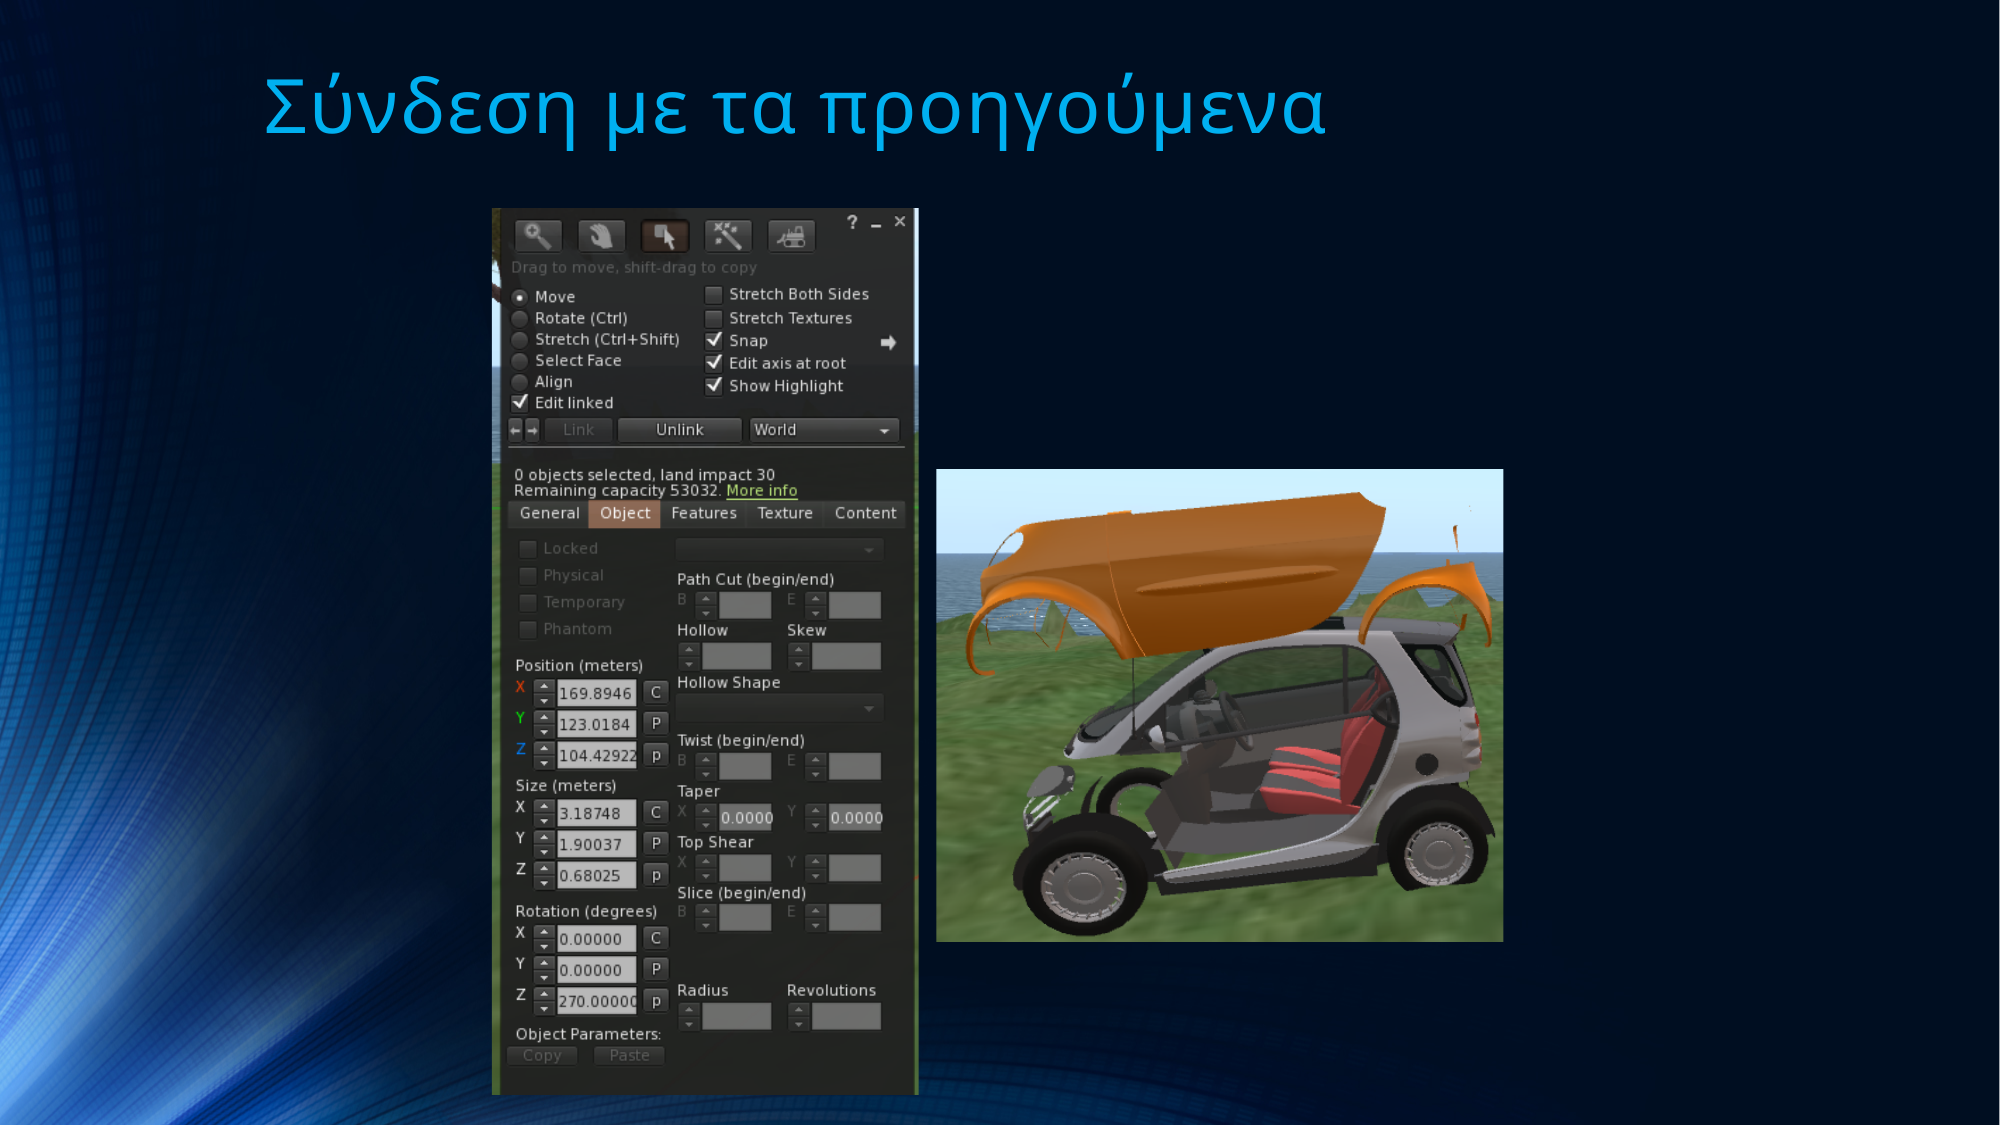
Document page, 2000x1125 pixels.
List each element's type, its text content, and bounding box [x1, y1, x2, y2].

title Σύνδεση με τα προηγούμενα [249, 42, 1750, 158]
picture [0, 0, 2000, 1125]
